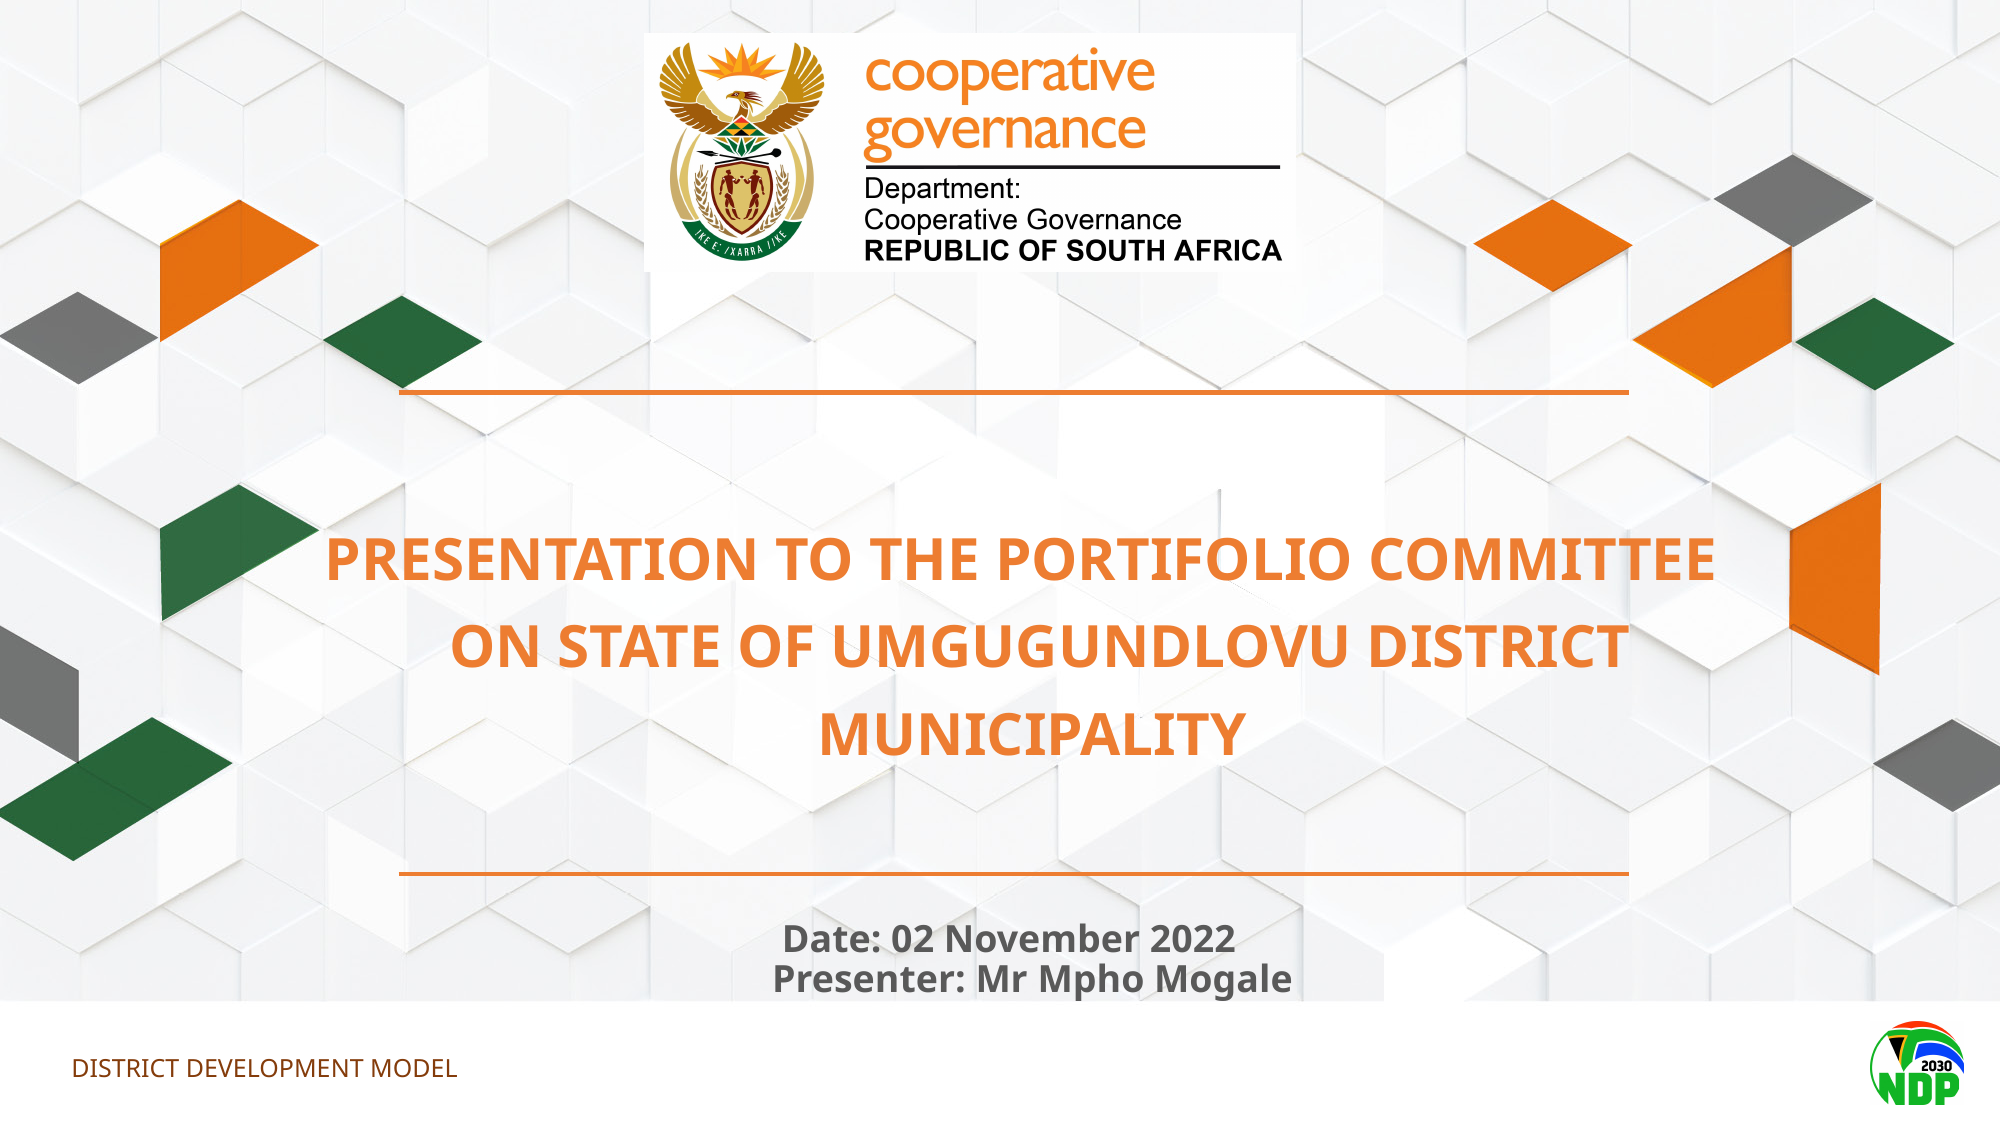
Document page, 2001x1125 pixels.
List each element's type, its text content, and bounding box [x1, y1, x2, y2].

list Date: 02 November 2022 Presenter: Mr Mpho Mogale [280, 912, 1747, 964]
list PRESENTATION TO THE PORTIFOLIO COMMITTEE ON STATE OF UMGUGUNDLOVU DISTRICT MUNICIPALITY [287, 436, 1754, 835]
picture [0, 0, 2000, 1125]
